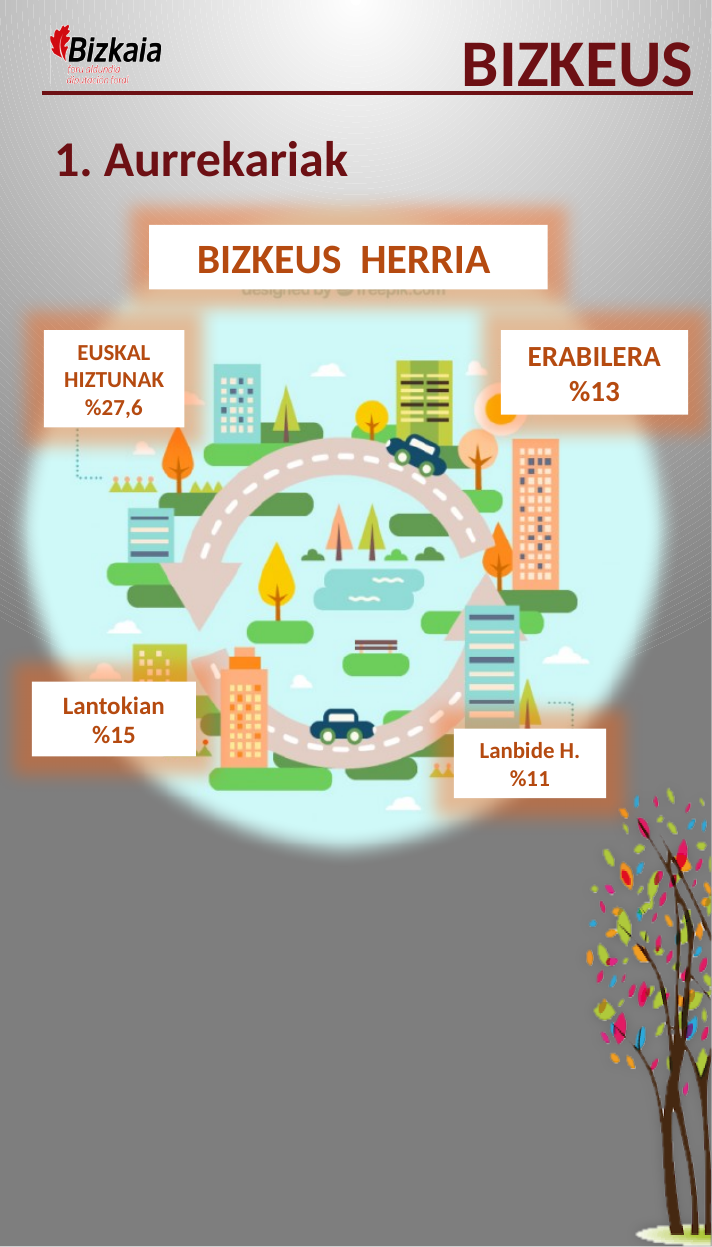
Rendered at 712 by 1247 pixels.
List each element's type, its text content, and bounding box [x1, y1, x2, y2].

text_box 1. Aurrekariak [39, 119, 661, 187]
picture [4, 189, 712, 1247]
text_box ERABILERA %13 [685, 330, 689, 415]
title BIZKEUS [16, 23, 712, 96]
picture [50, 25, 161, 85]
